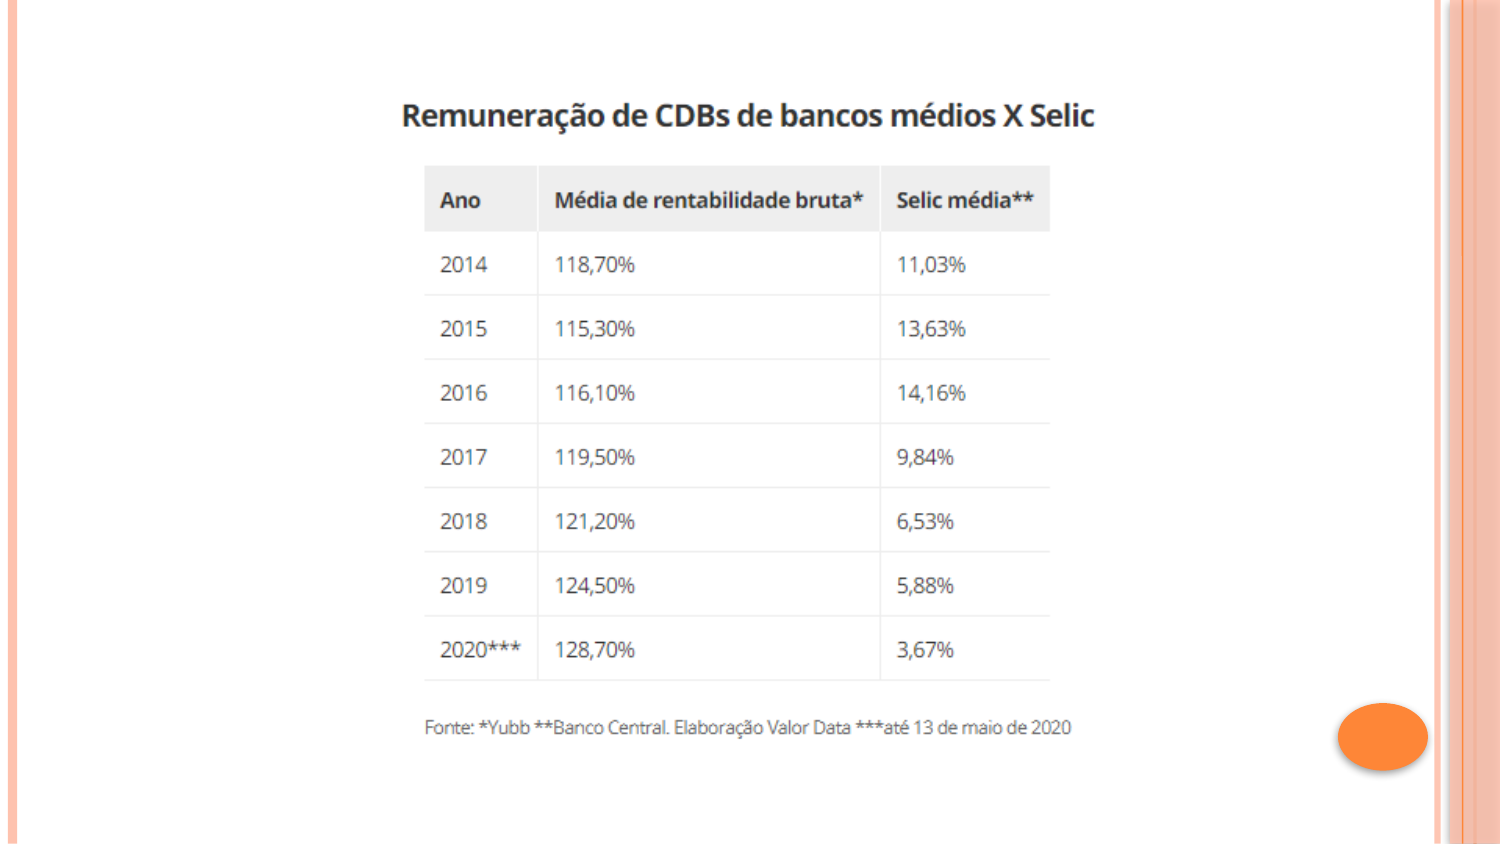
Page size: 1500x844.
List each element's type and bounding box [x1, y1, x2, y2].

picture [355, 82, 1145, 761]
